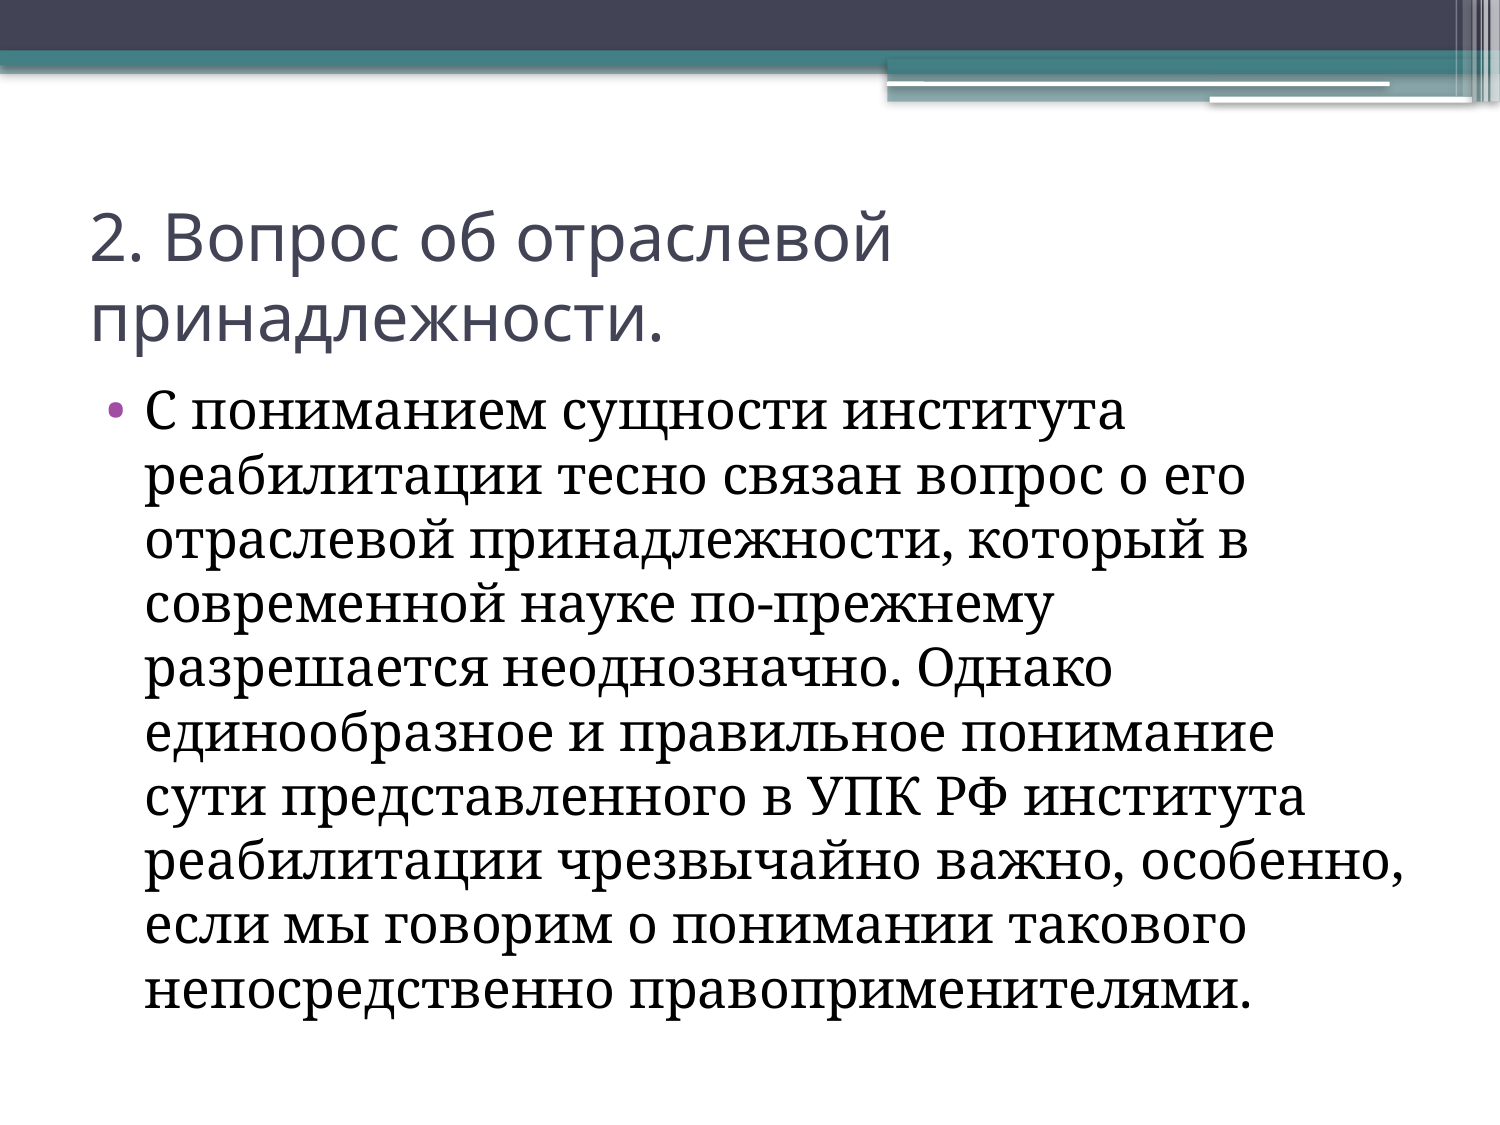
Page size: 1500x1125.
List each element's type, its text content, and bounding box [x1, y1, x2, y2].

list С пониманием сущности института реабилитации тесно связан вопрос о его отраслевой принадлежности, который в современной науке по-прежнему разрешается неоднозначно. Однако единообразное и правильное понимание сути представленного в УПК РФ института реабилитации чрезвычайно важно, особенно, если мы говорим о понимании такового непосредственно правоприменителями. [75, 368, 1425, 1079]
title 2. Вопрос об отраслевой принадлежности. [75, 187, 1425, 363]
